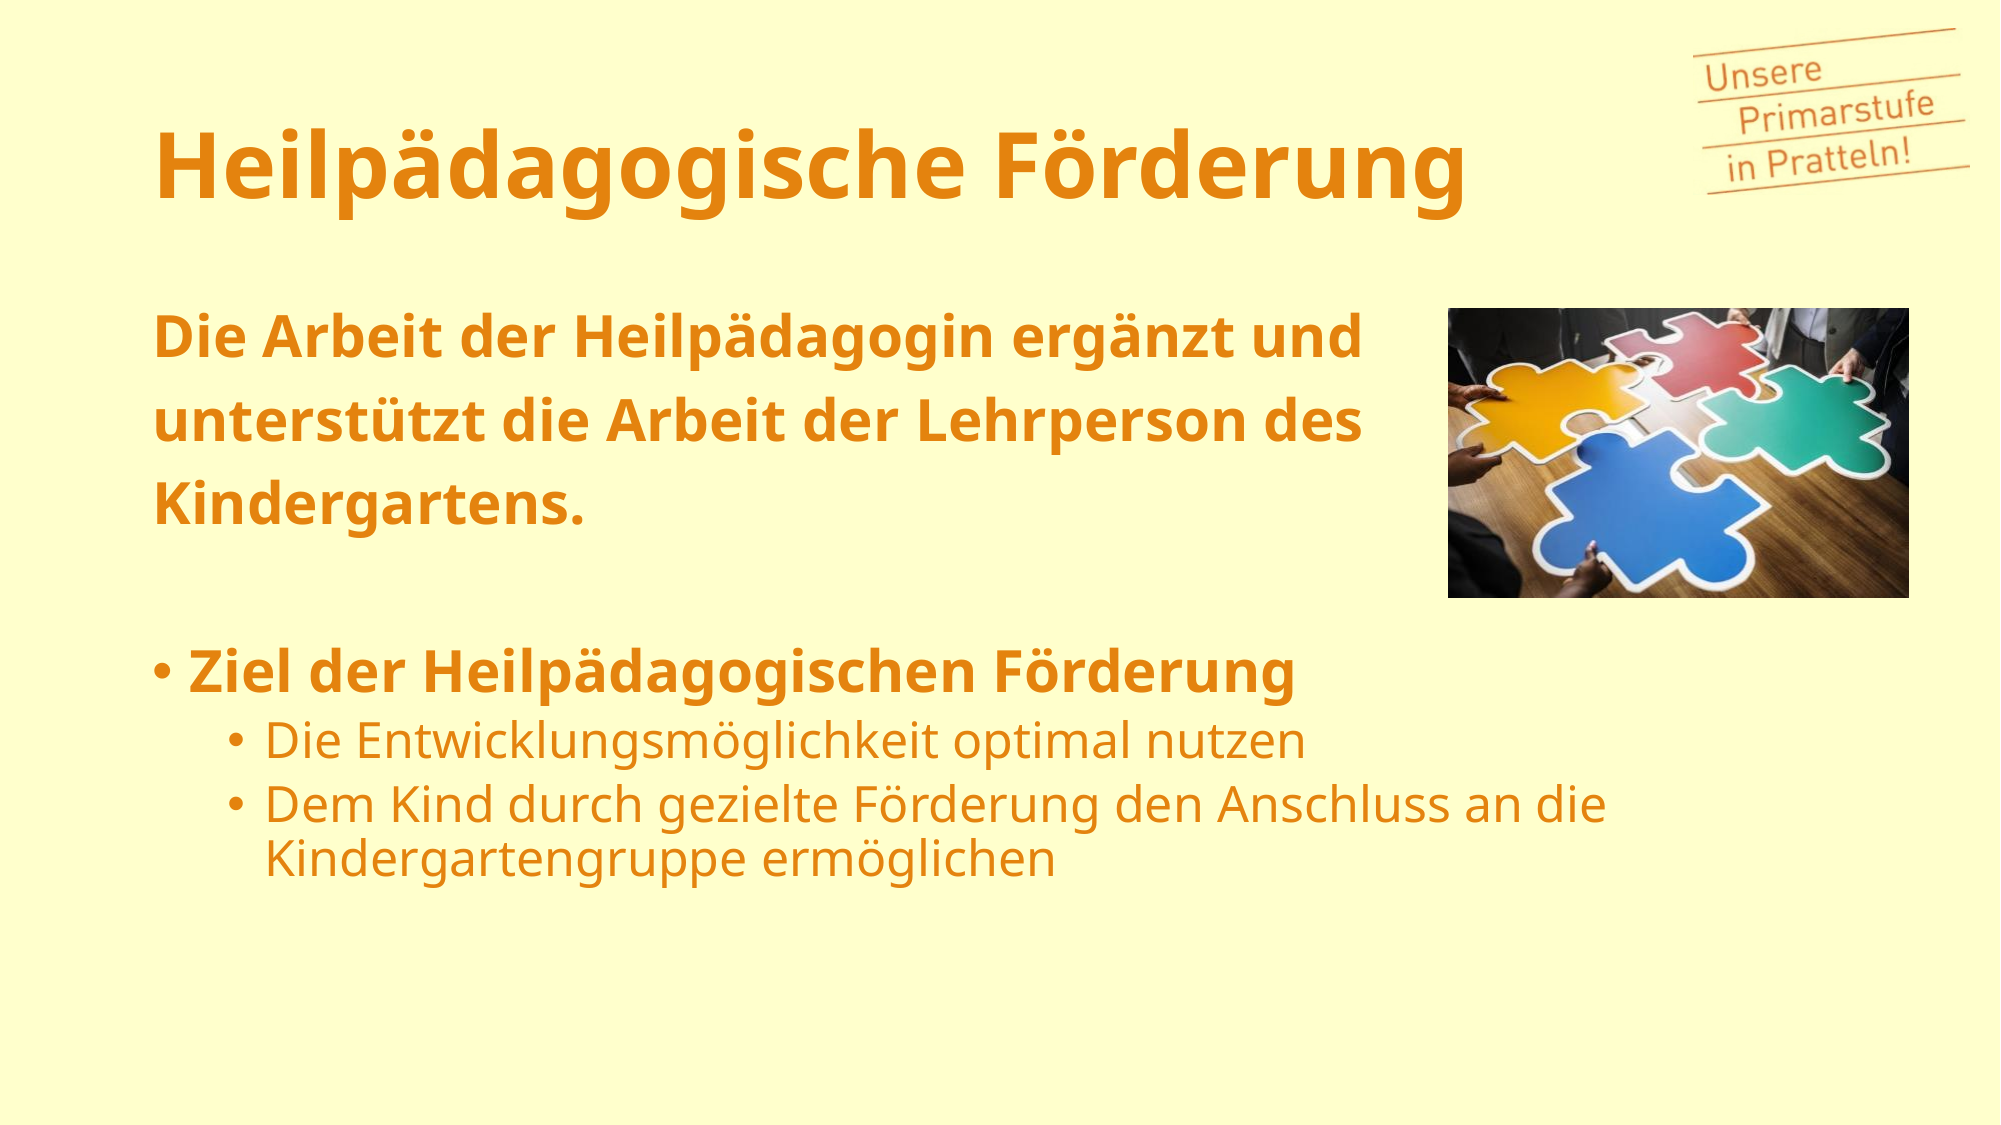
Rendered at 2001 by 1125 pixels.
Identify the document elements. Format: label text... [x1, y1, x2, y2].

picture [1693, 28, 1970, 195]
list Die Arbeit der Heilpädagogin ergänzt und unterstützt die Arbeit der Lehrperson des Kindergartens. Ziel der Heilpädagogischen Förderung Die Entwicklungsmöglichkeit optimal nutzen Dem Kind durch gezielte Förderung den Anschluss an die Kindergartengruppe ermöglichen [137, 299, 1863, 1014]
title Heilpädagogische Förderung [137, 59, 1630, 278]
picture [1448, 307, 1909, 599]
